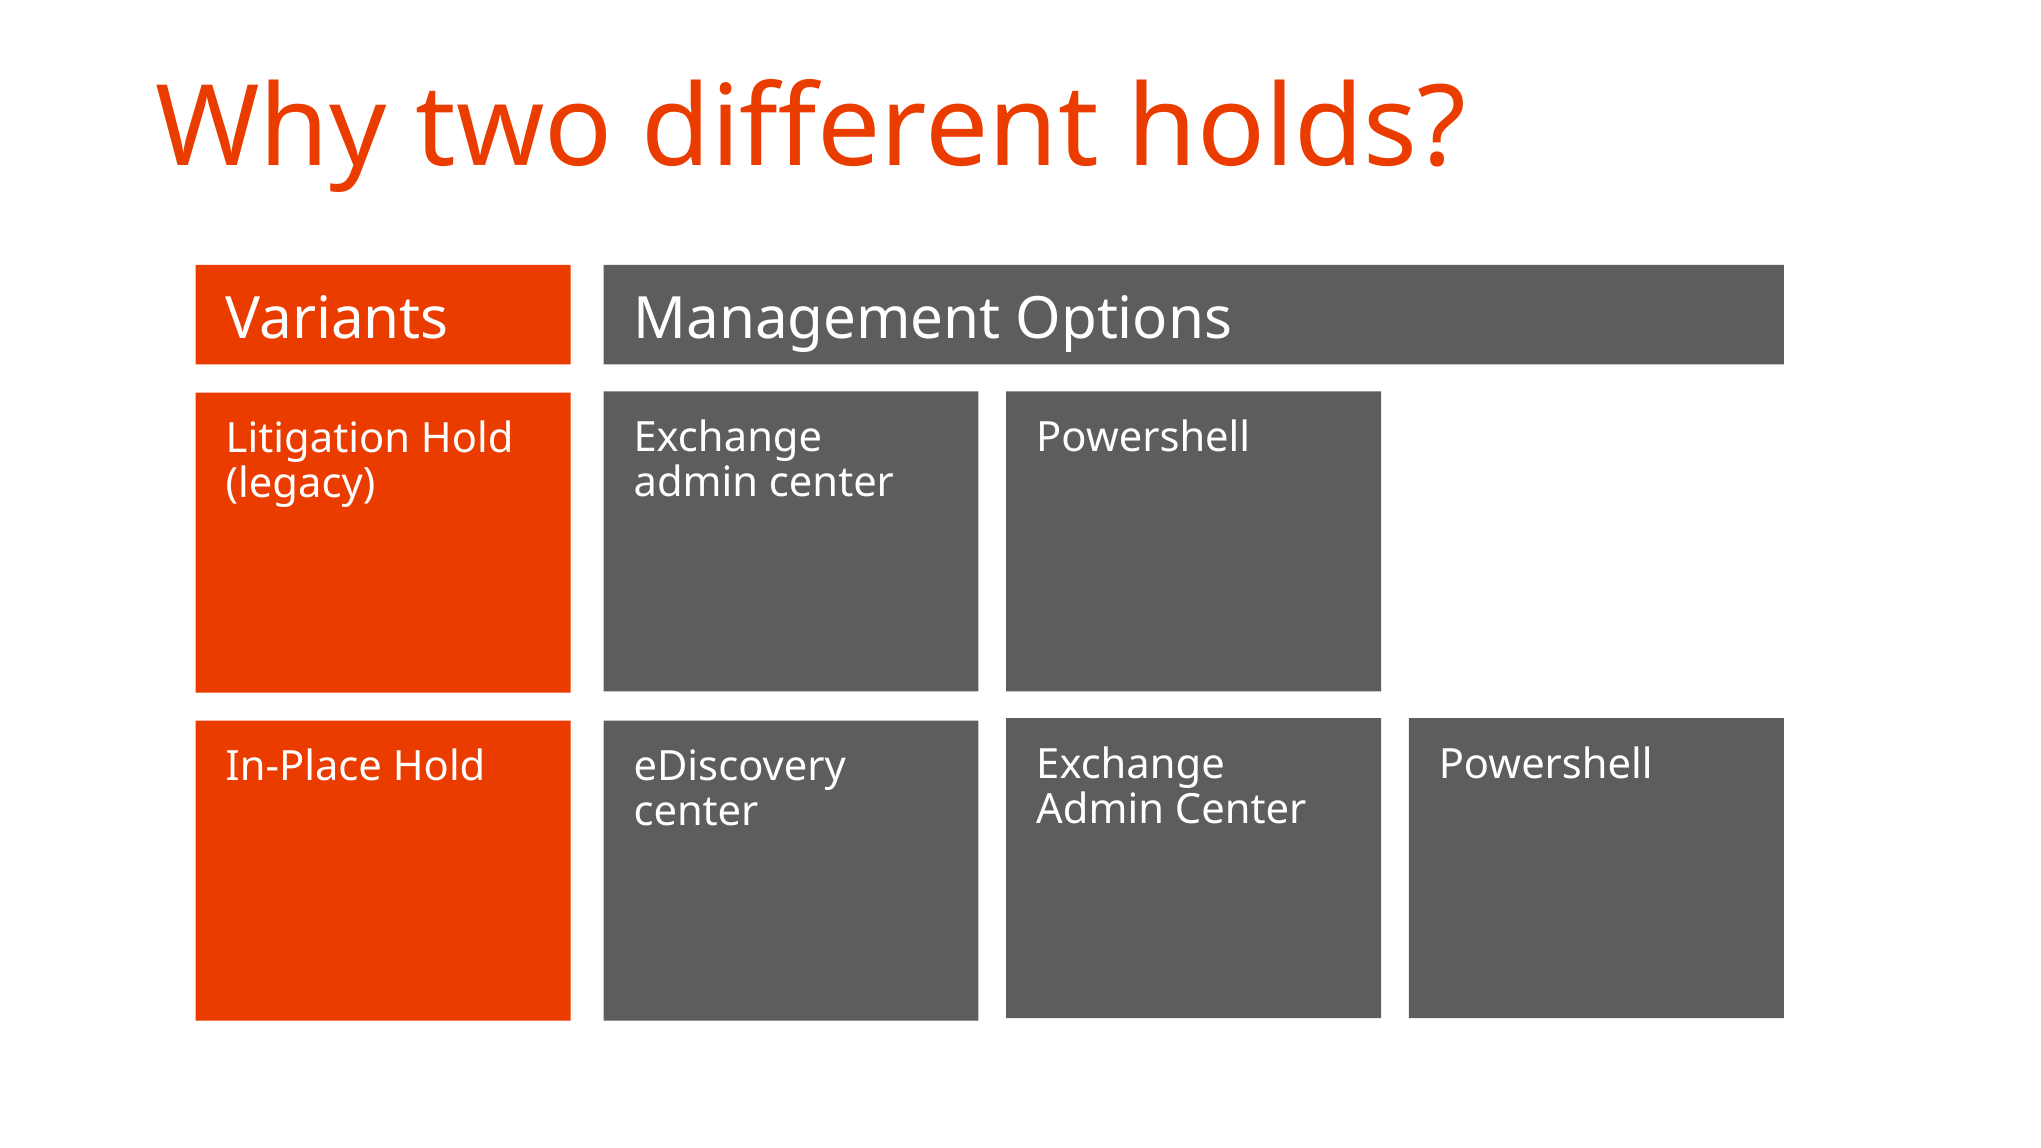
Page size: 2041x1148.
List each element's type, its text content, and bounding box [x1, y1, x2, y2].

text_box eDiscovery center [603, 720, 979, 1021]
text_box Management Options [603, 264, 1784, 365]
text_box Litigation Hold (legacy) [195, 392, 571, 693]
text_box Exchange Admin Center [1006, 718, 1382, 1019]
text_box In-Place Hold [195, 720, 571, 1021]
text_box Exchange admin center [603, 391, 979, 692]
title Why two different holds? [140, 61, 1900, 202]
text_box Powershell [1408, 718, 1784, 1019]
text_box Variants [195, 264, 571, 365]
text_box Powershell [1006, 391, 1382, 692]
